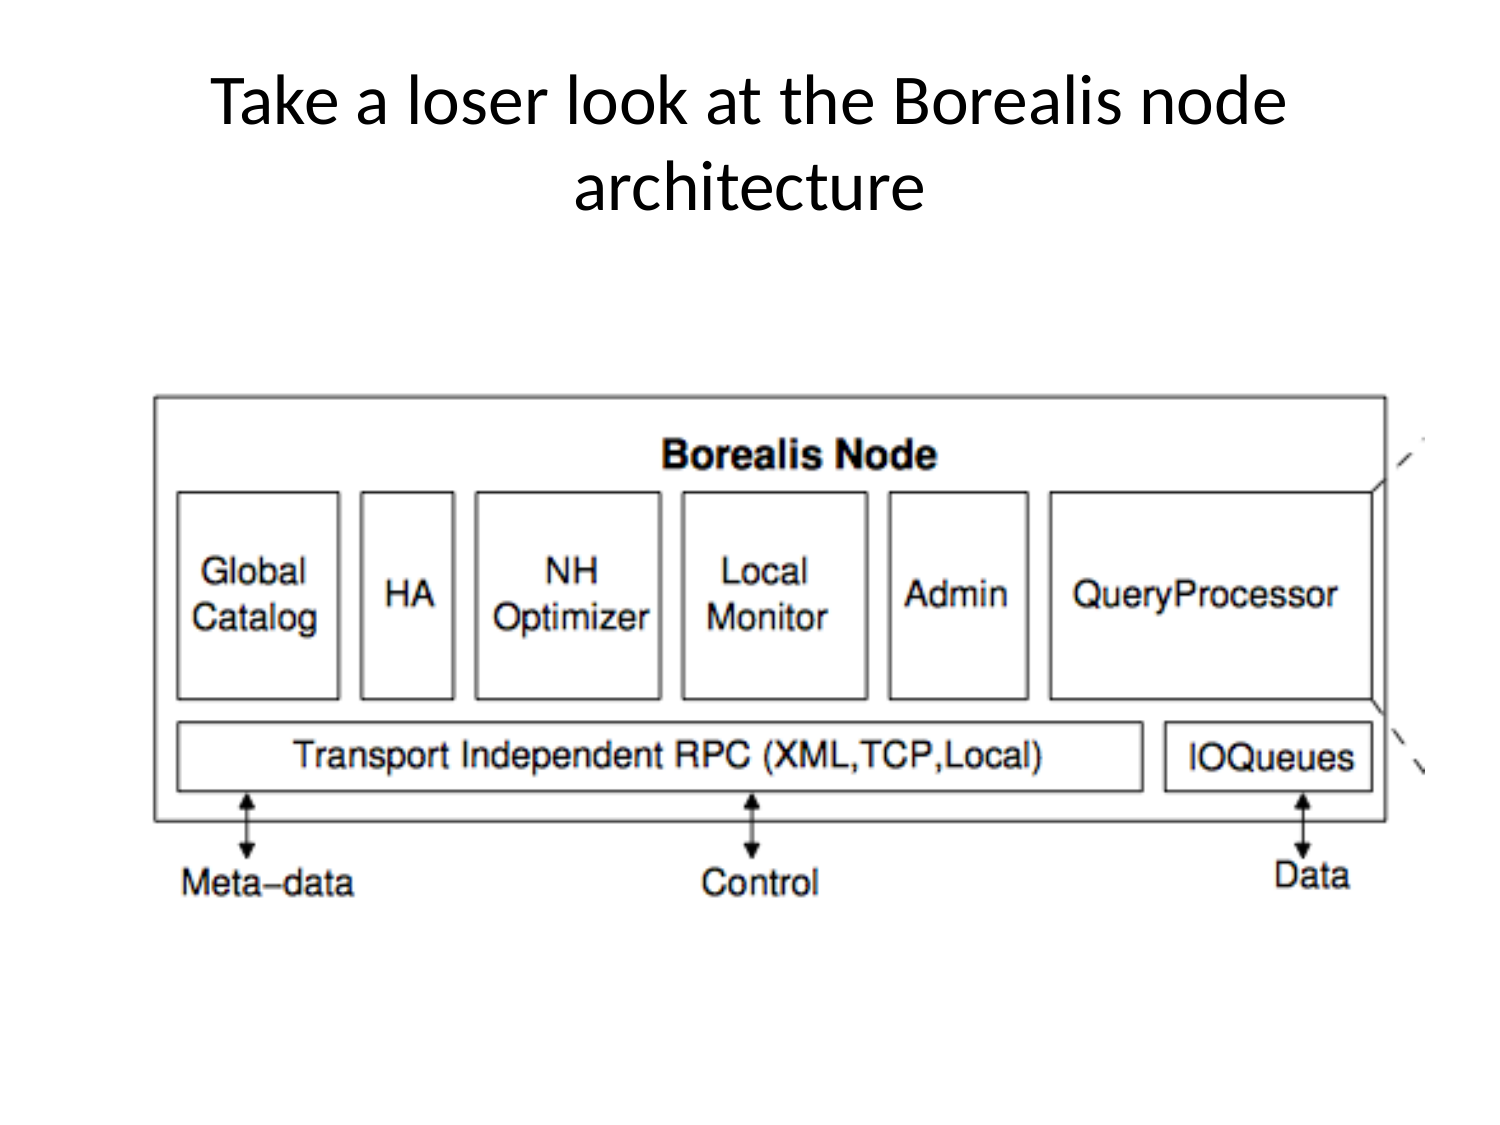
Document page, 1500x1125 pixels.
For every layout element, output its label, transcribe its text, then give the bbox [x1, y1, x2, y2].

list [74, 262, 1426, 1006]
title Take a loser look at the Borealis node architecture [75, 45, 1425, 233]
